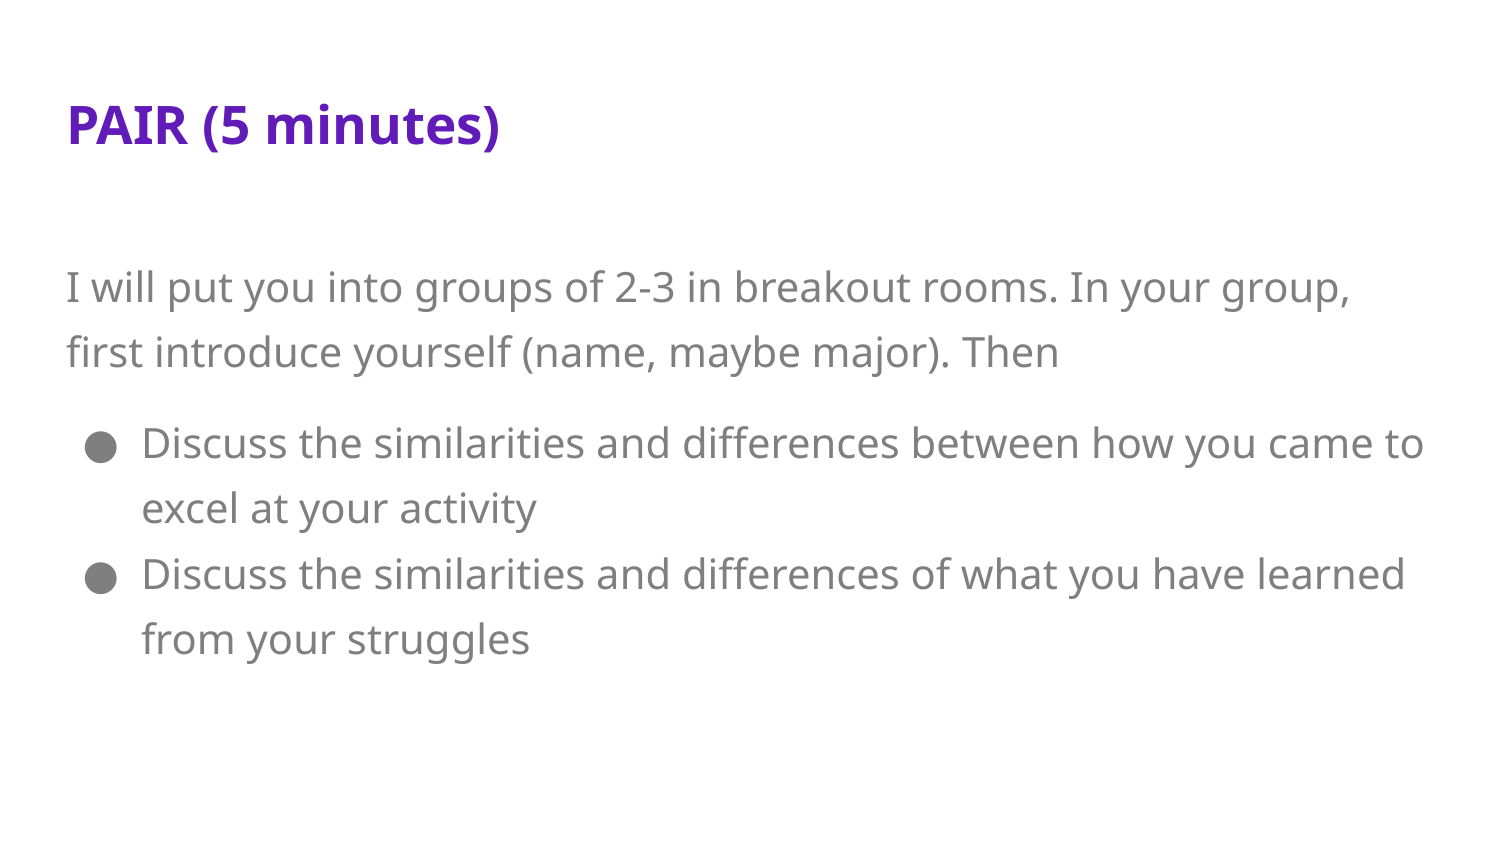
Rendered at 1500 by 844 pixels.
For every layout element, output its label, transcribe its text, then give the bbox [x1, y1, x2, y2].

title PAIR (5 minutes) [51, 72, 1449, 176]
list I will put you into groups of 2-3 in breakout rooms. In your group, first introduce yourself (name, maybe major). Then Discuss the similarities and differences between how you came to excel at your activity Discuss the similarities and differences of what you have learned from your struggles [51, 233, 1449, 690]
